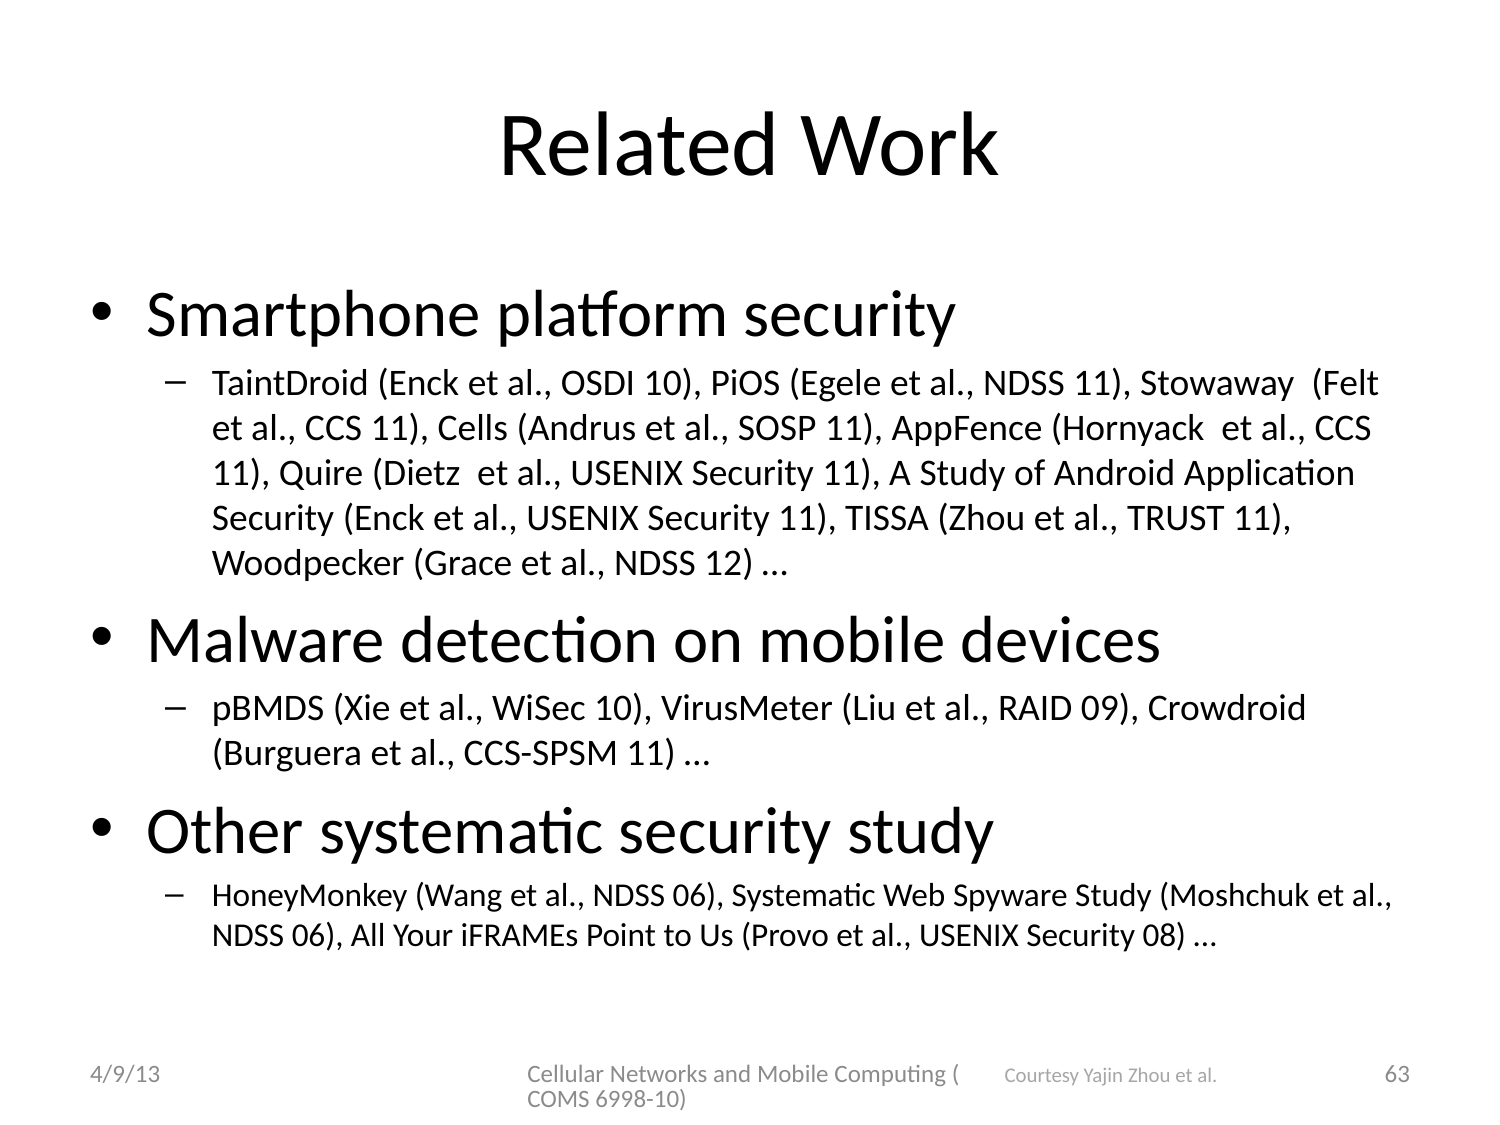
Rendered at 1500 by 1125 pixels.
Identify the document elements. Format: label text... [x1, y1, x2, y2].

slide_number 63 [1074, 1042, 1425, 1103]
footer Cellular Networks and Mobile Computing (COMS 6998-10) [512, 1042, 988, 1103]
title Related Work [75, 45, 1425, 233]
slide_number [75, 1042, 425, 1103]
text_box Courtesy Yajin Zhou et al. [989, 1054, 1233, 1095]
list Smartphone platform security TaintDroid (Enck et al., OSDI 10), PiOS (Egele et al., NDSS 11), Stowaway (Felt et al., CCS 11), Cells (Andrus et al., SOSP 11), AppFence (Hornyack et al., CCS 11), Quire (Dietz et al., USENIX Security 11), A Study of Android Application Security (Enck et al., USENIX Security 11), TISSA (Zhou et al., TRUST 11), Woodpecker (Grace et al., NDSS 12) … Malware detection on mobile devices pBMDS (Xie et al., WiSec 10), VirusMeter (Liu et al., RAID 09), Crowdroid (Burguera et al., CCS-SPSM 11) … Other systematic security study HoneyMonkey (Wang et al., NDSS 06), Systematic Web Spyware Study (Moshchuk et al., NDSS 06), All Your iFRAMEs Point to Us (Provo et al., USENIX Security 08) … [75, 262, 1425, 1005]
